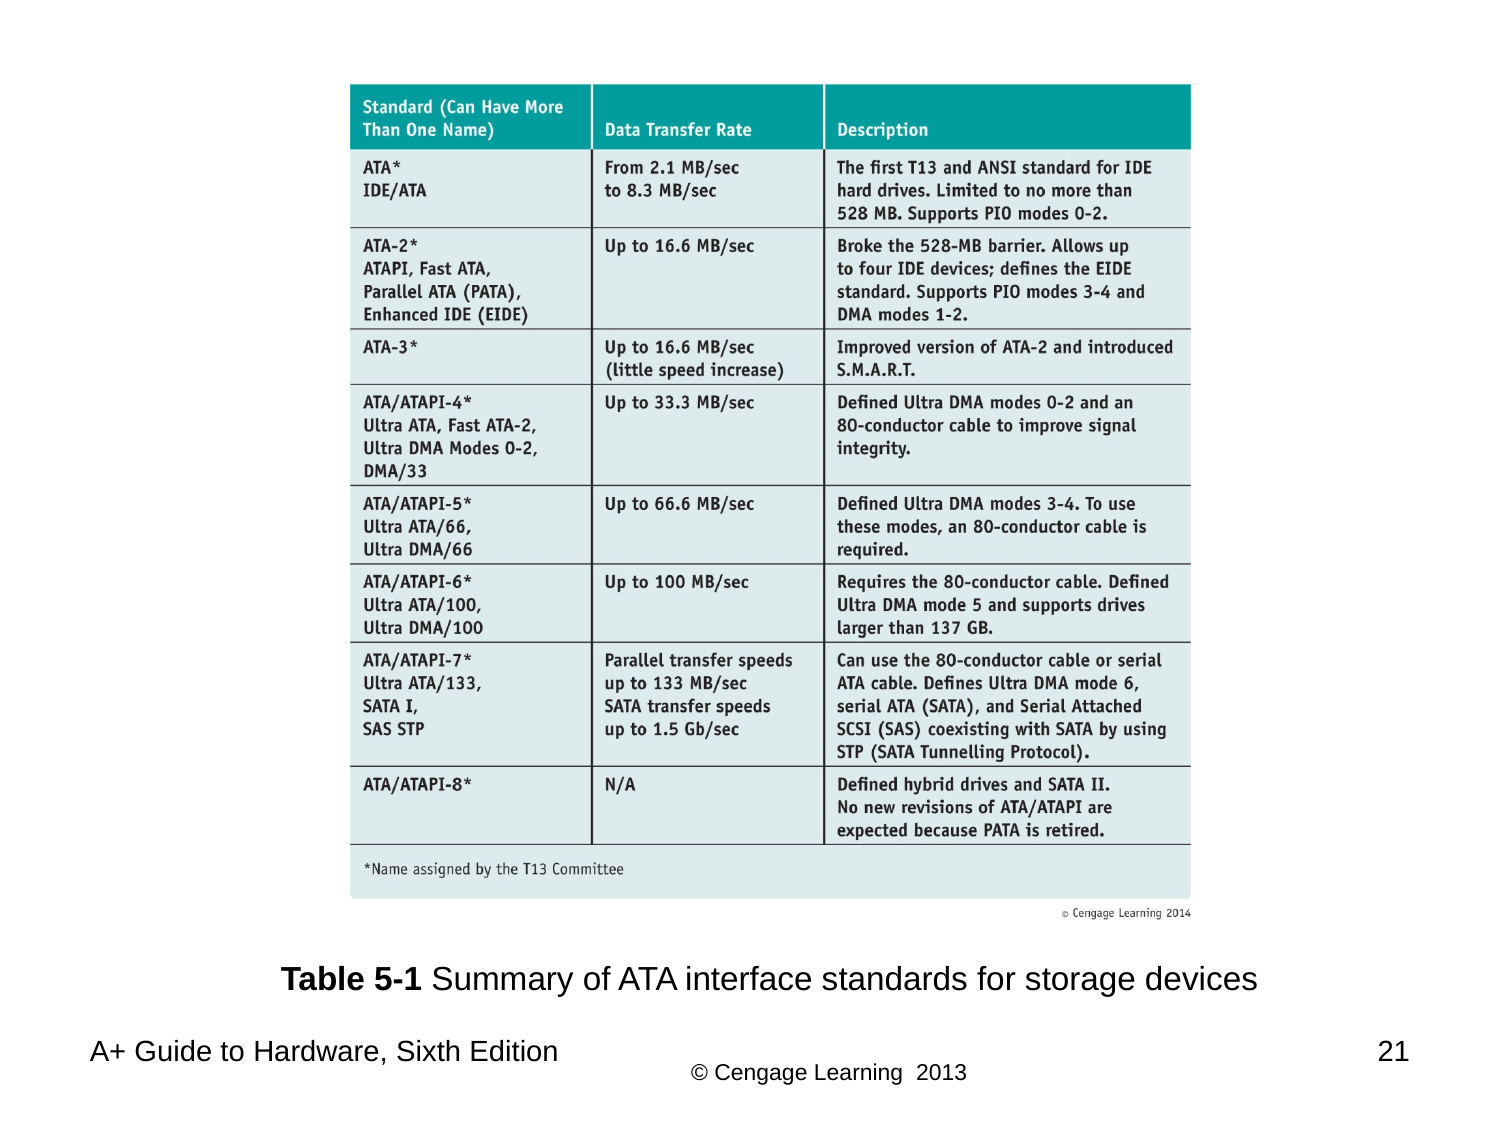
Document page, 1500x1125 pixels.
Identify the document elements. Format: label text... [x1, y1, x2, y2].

footer A+ Guide to Hardware, Sixth Edition [75, 1024, 663, 1103]
slide_number 21 [1074, 1024, 1426, 1103]
picture [349, 83, 1191, 921]
text_box Table 5-1 Summary of ATA interface standards for storage devices [265, 949, 1275, 1005]
